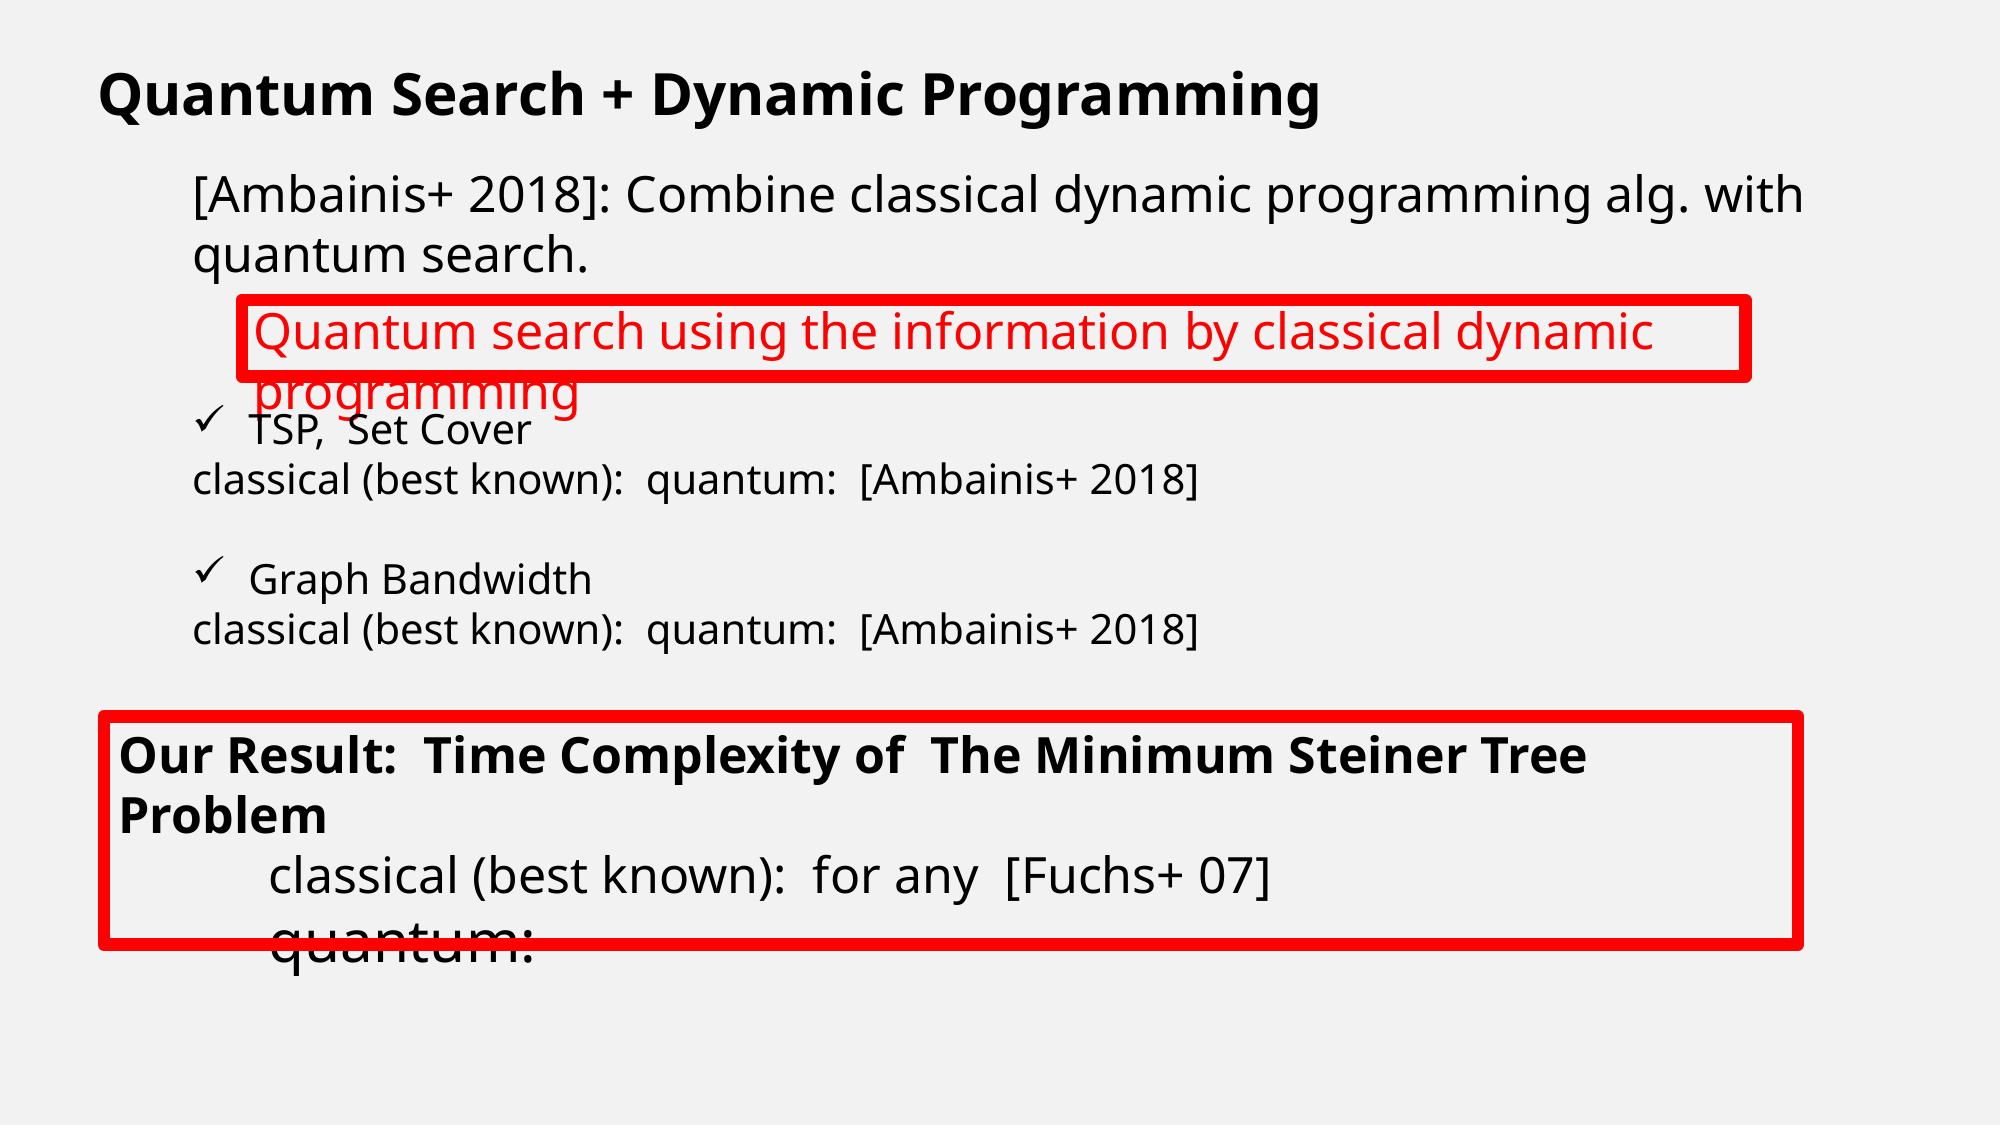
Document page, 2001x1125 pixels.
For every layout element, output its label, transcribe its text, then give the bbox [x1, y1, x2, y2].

text_box Quantum search using the information by classical dynamic programming [238, 291, 1889, 472]
text_box Quantum Search + Dynamic Programming [82, 49, 1338, 135]
text_box [Ambainis+ 2018]: Combine classical dynamic programming alg. with quantum search. [177, 155, 1908, 291]
text_box [103, 715, 1799, 946]
text_box [241, 299, 1746, 378]
